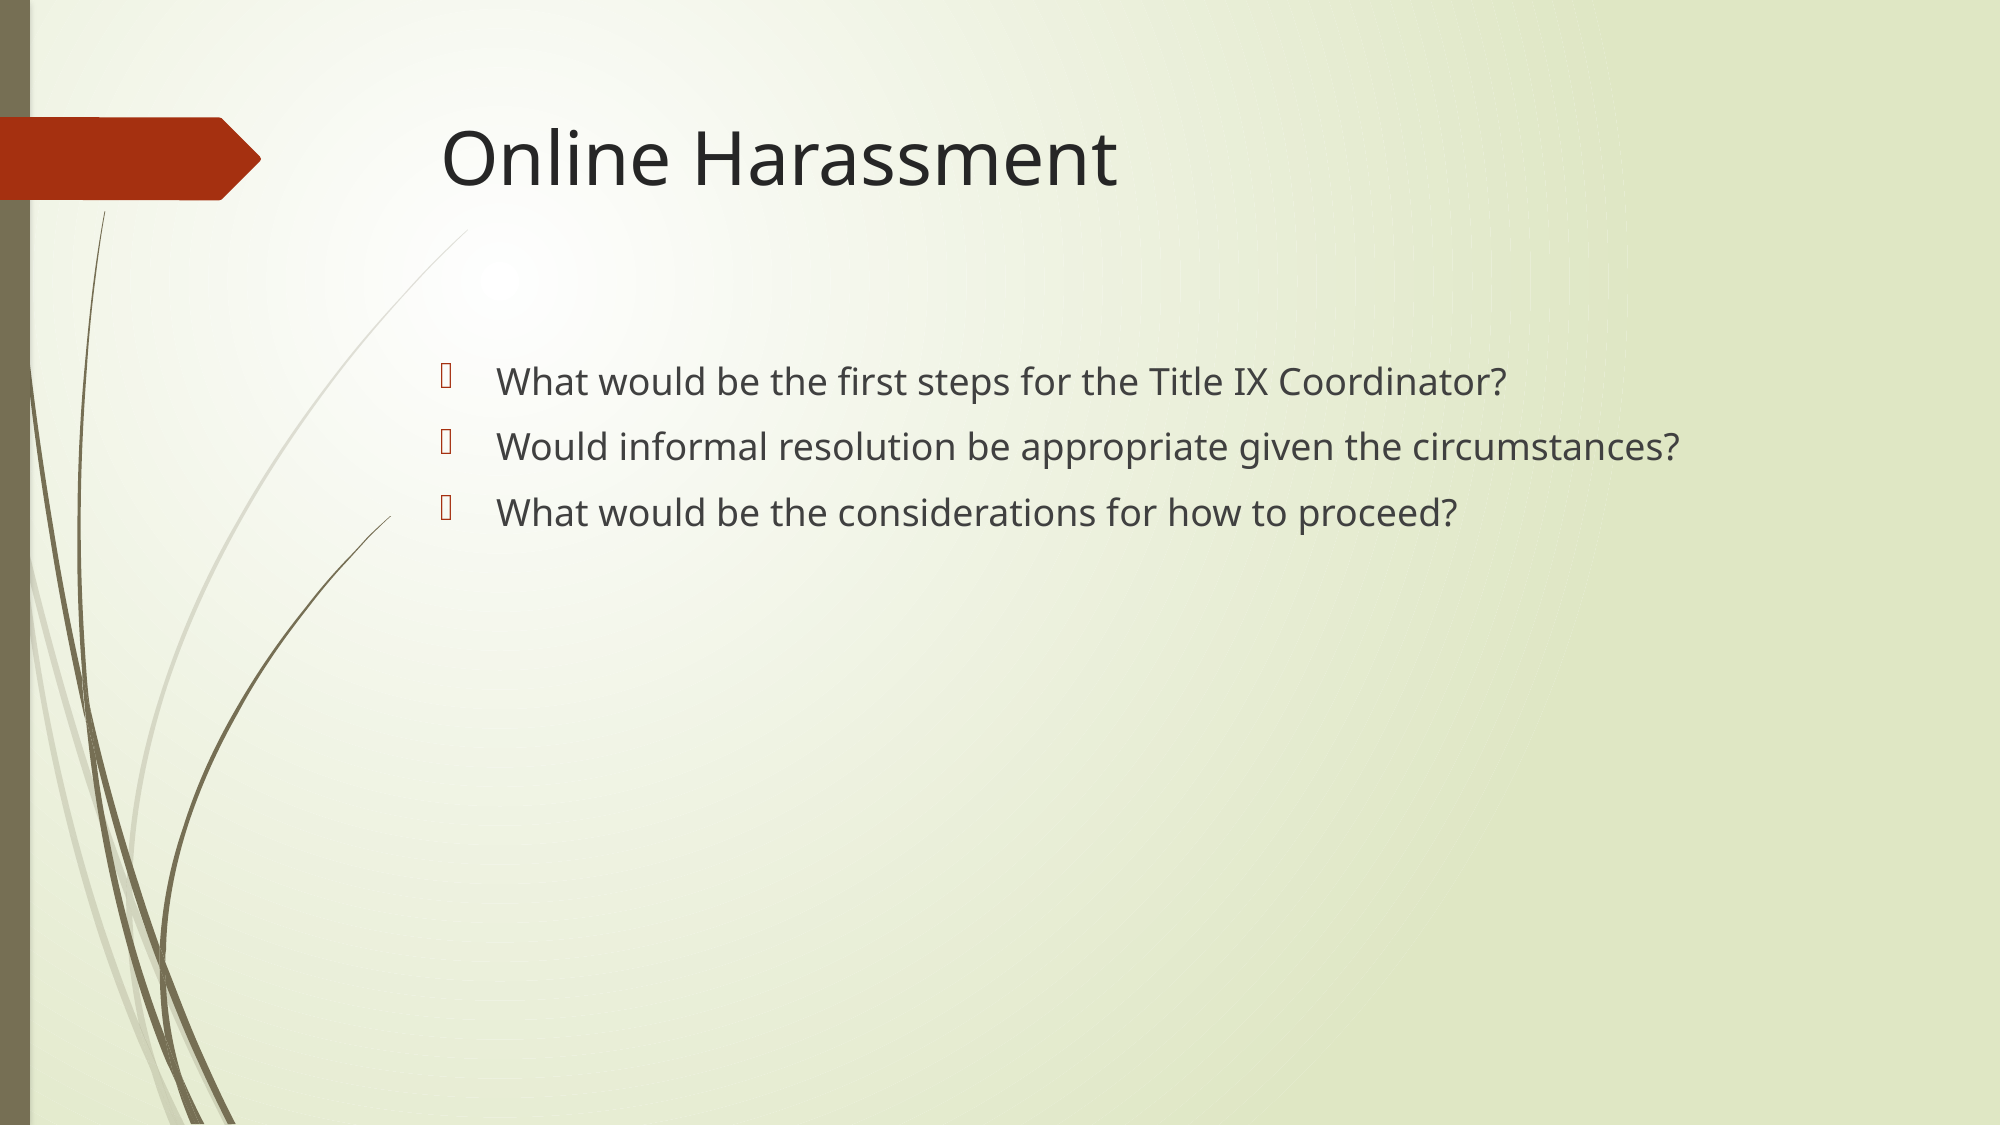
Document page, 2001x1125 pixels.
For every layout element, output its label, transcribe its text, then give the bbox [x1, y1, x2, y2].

list What would be the first steps for the Title IX Coordinator? Would informal resolution be appropriate given the circumstances? What would be the considerations for how to proceed? [424, 350, 1888, 970]
title Online Harassment [425, 102, 1888, 313]
